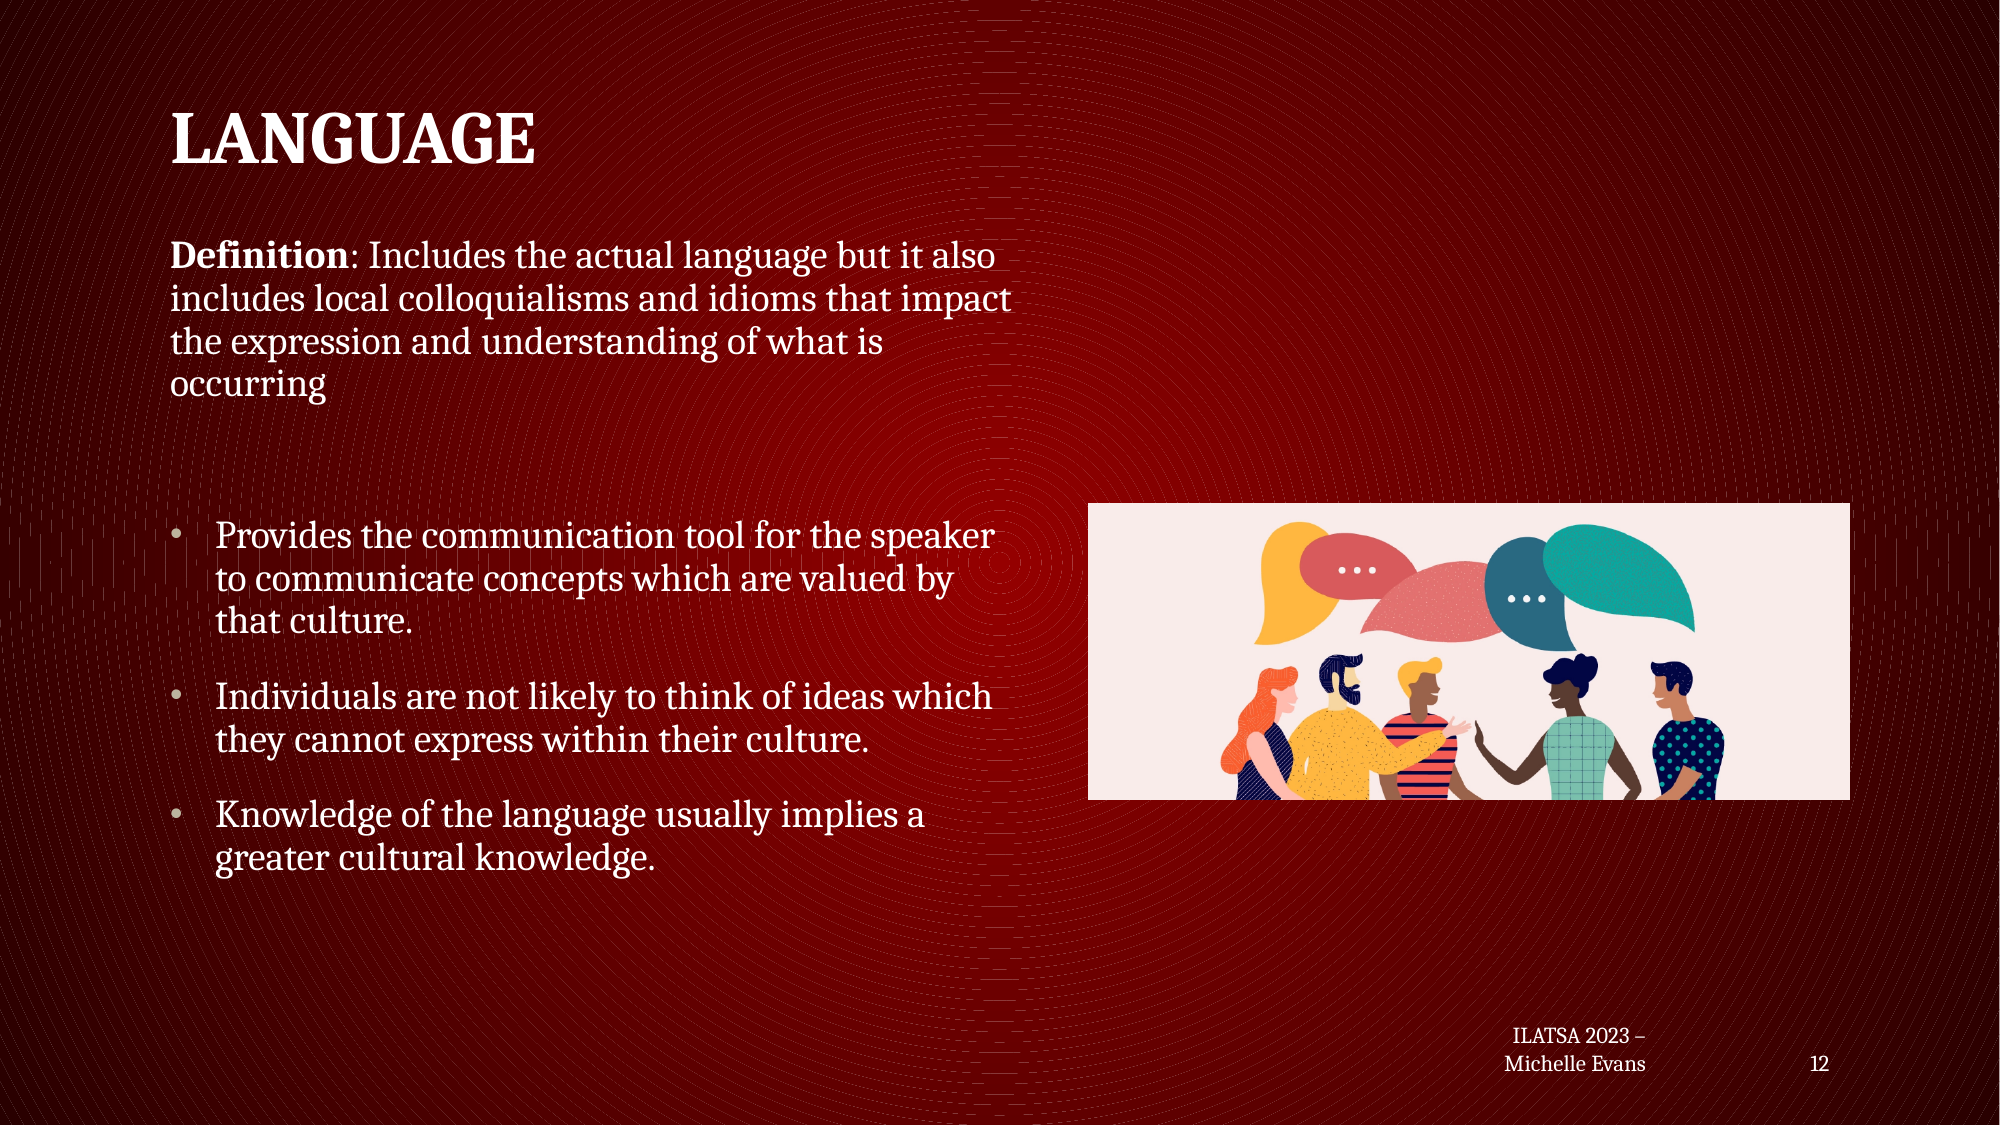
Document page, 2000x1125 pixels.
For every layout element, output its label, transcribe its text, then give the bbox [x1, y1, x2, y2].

slide_number 12 [1712, 1045, 1850, 1078]
slide_number ILATSA 2023 – Michelle Evans [1432, 1045, 1667, 1078]
picture [1088, 502, 1851, 801]
list Definition: Includes the actual language but it also includes local colloquialisms and idioms that impact the expression and understanding of what is occurring Provides the communication tool for the speaker to communicate concepts which are valued by that culture. Individuals are not likely to think of ideas which they cannot express within their culture. Knowledge of the language usually implies a greater cultural knowledge. [149, 224, 1038, 1030]
title Language [149, 79, 1850, 188]
